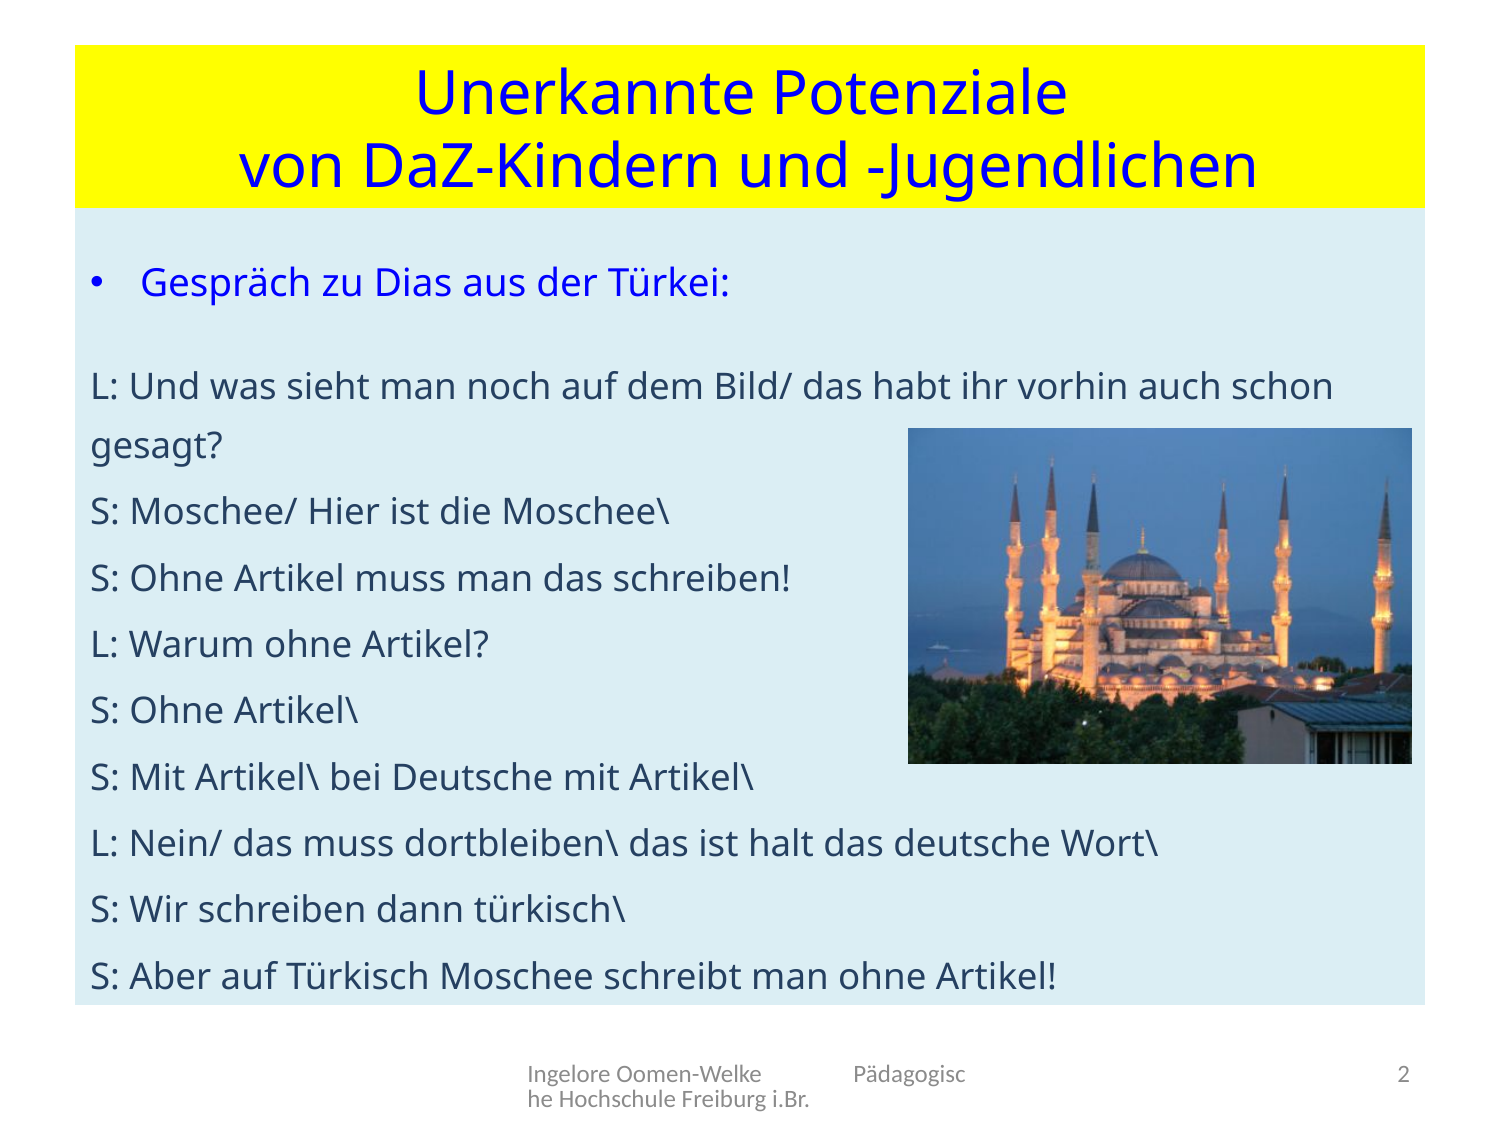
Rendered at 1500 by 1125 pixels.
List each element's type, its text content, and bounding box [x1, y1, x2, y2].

picture [907, 427, 1412, 764]
title Unerkannte Potenziale von DaZ-Kindern und -Jugendlichen [75, 45, 1425, 208]
slide_number 2 [1074, 1042, 1425, 1103]
footer Ingelore Oomen-Welke Pädagogische Hochschule Freiburg i.Br. [512, 1042, 988, 1103]
list Gespräch zu Dias aus der Türkei: L: Und was sieht man noch auf dem Bild/ das habt ihr vorhin auch schon gesagt? S: Moschee/ Hier ist die Moschee\ S: Ohne Artikel muss man das schreiben! L: Warum ohne Artikel? S: Ohne Artikel\ S: Mit Artikel\ bei Deutsche mit Artikel\ L: Nein/ das muss dortbleiben\ das ist halt das deutsche Wort\ S: Wir schreiben dann türkisch\ S: Aber auf Türkisch Moschee schreibt man ohne Artikel! [75, 208, 1425, 1005]
